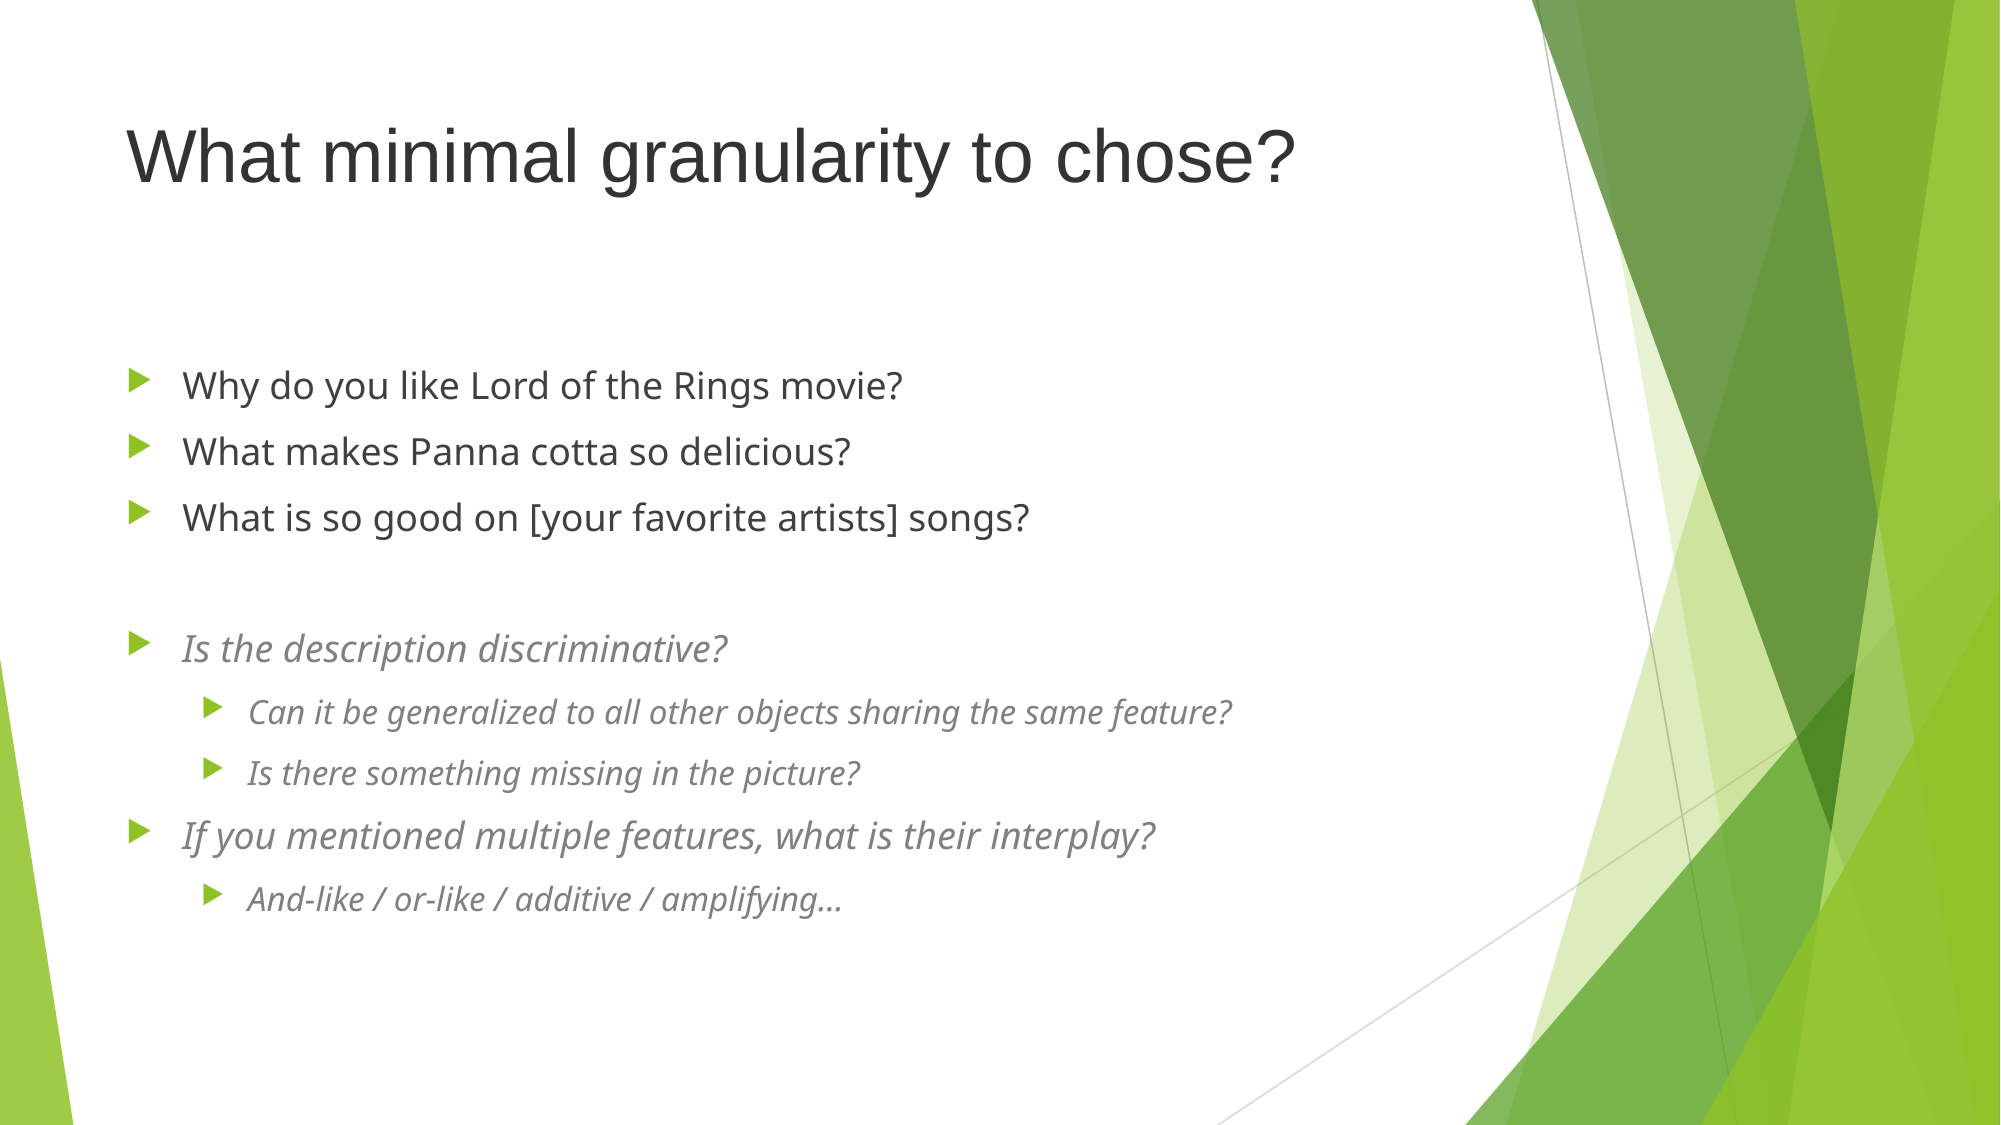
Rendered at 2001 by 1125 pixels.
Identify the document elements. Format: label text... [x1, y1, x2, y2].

list Why do you like Lord of the Rings movie? What makes Panna cotta so delicious? What is so good on [your favorite artists] songs? Is the description discriminative? Can it be generalized to all other objects sharing the same feature? Is there something missing in the picture? If you mentioned multiple features, what is their interplay? And-like / or-like / additive / amplifying… [111, 354, 1577, 992]
title What minimal granularity to chose? [111, 99, 1522, 317]
